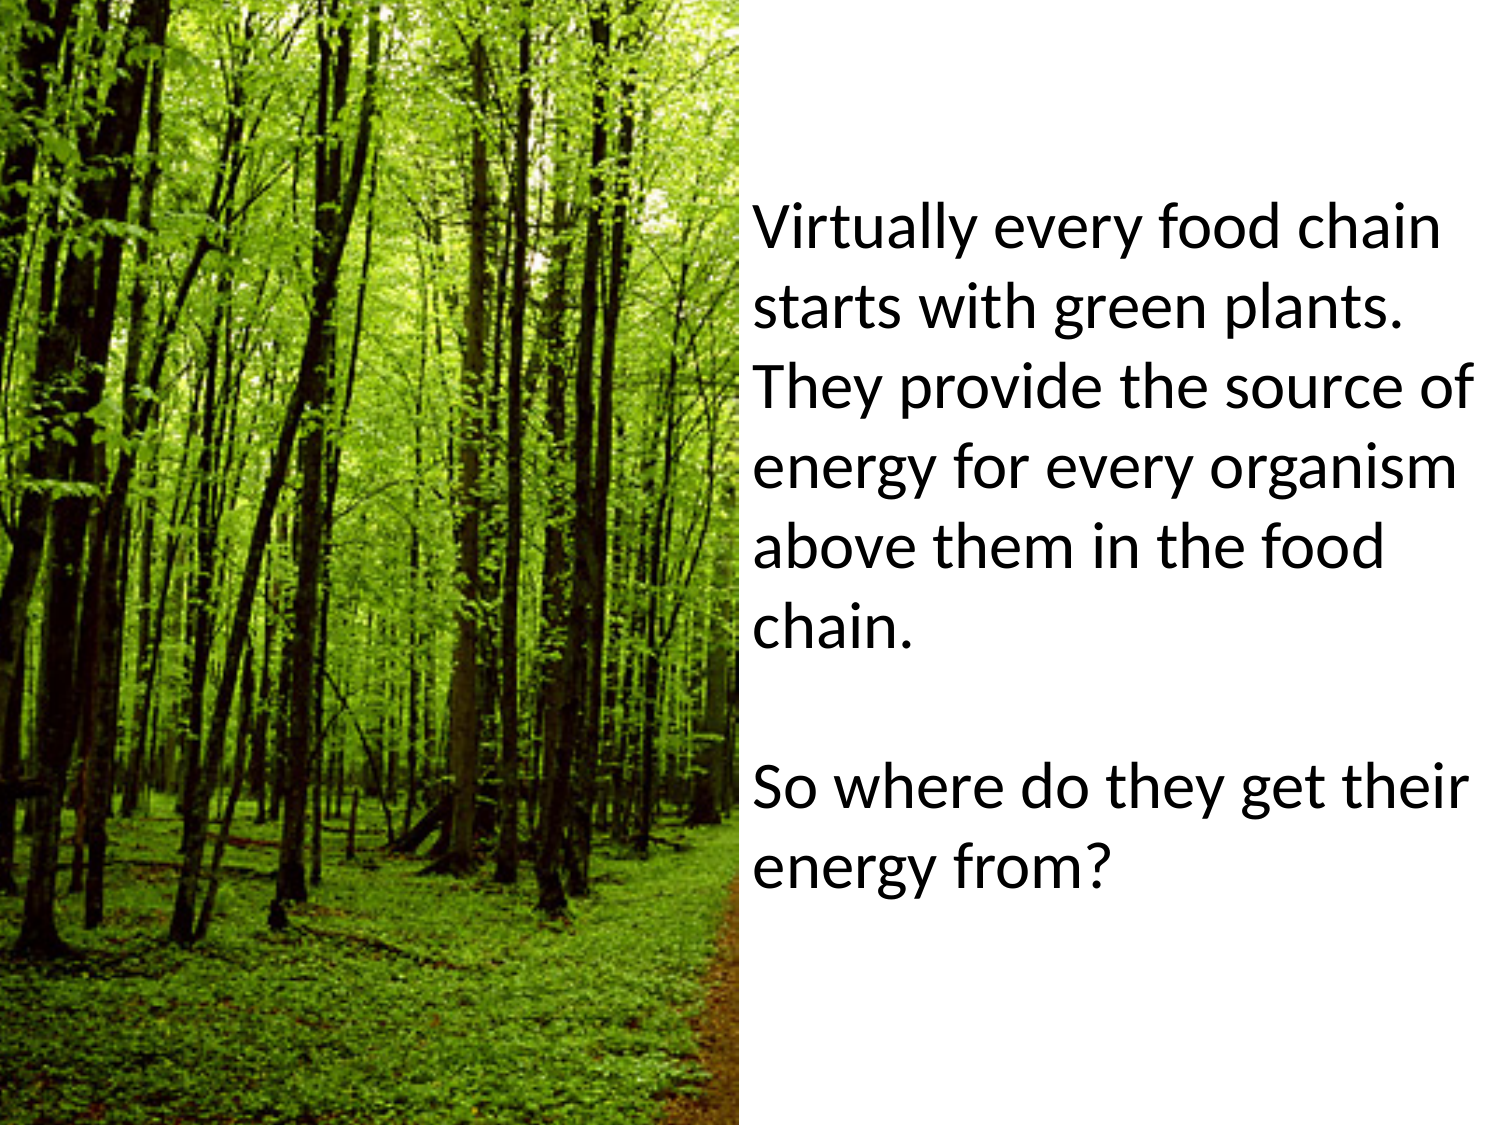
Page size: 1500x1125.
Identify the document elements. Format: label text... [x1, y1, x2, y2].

picture [0, 0, 739, 1125]
text_box Virtually every food chain starts with green plants. They provide the source of energy for every organism above them in the food chain. So where do they get their energy from? [743, 174, 1500, 989]
